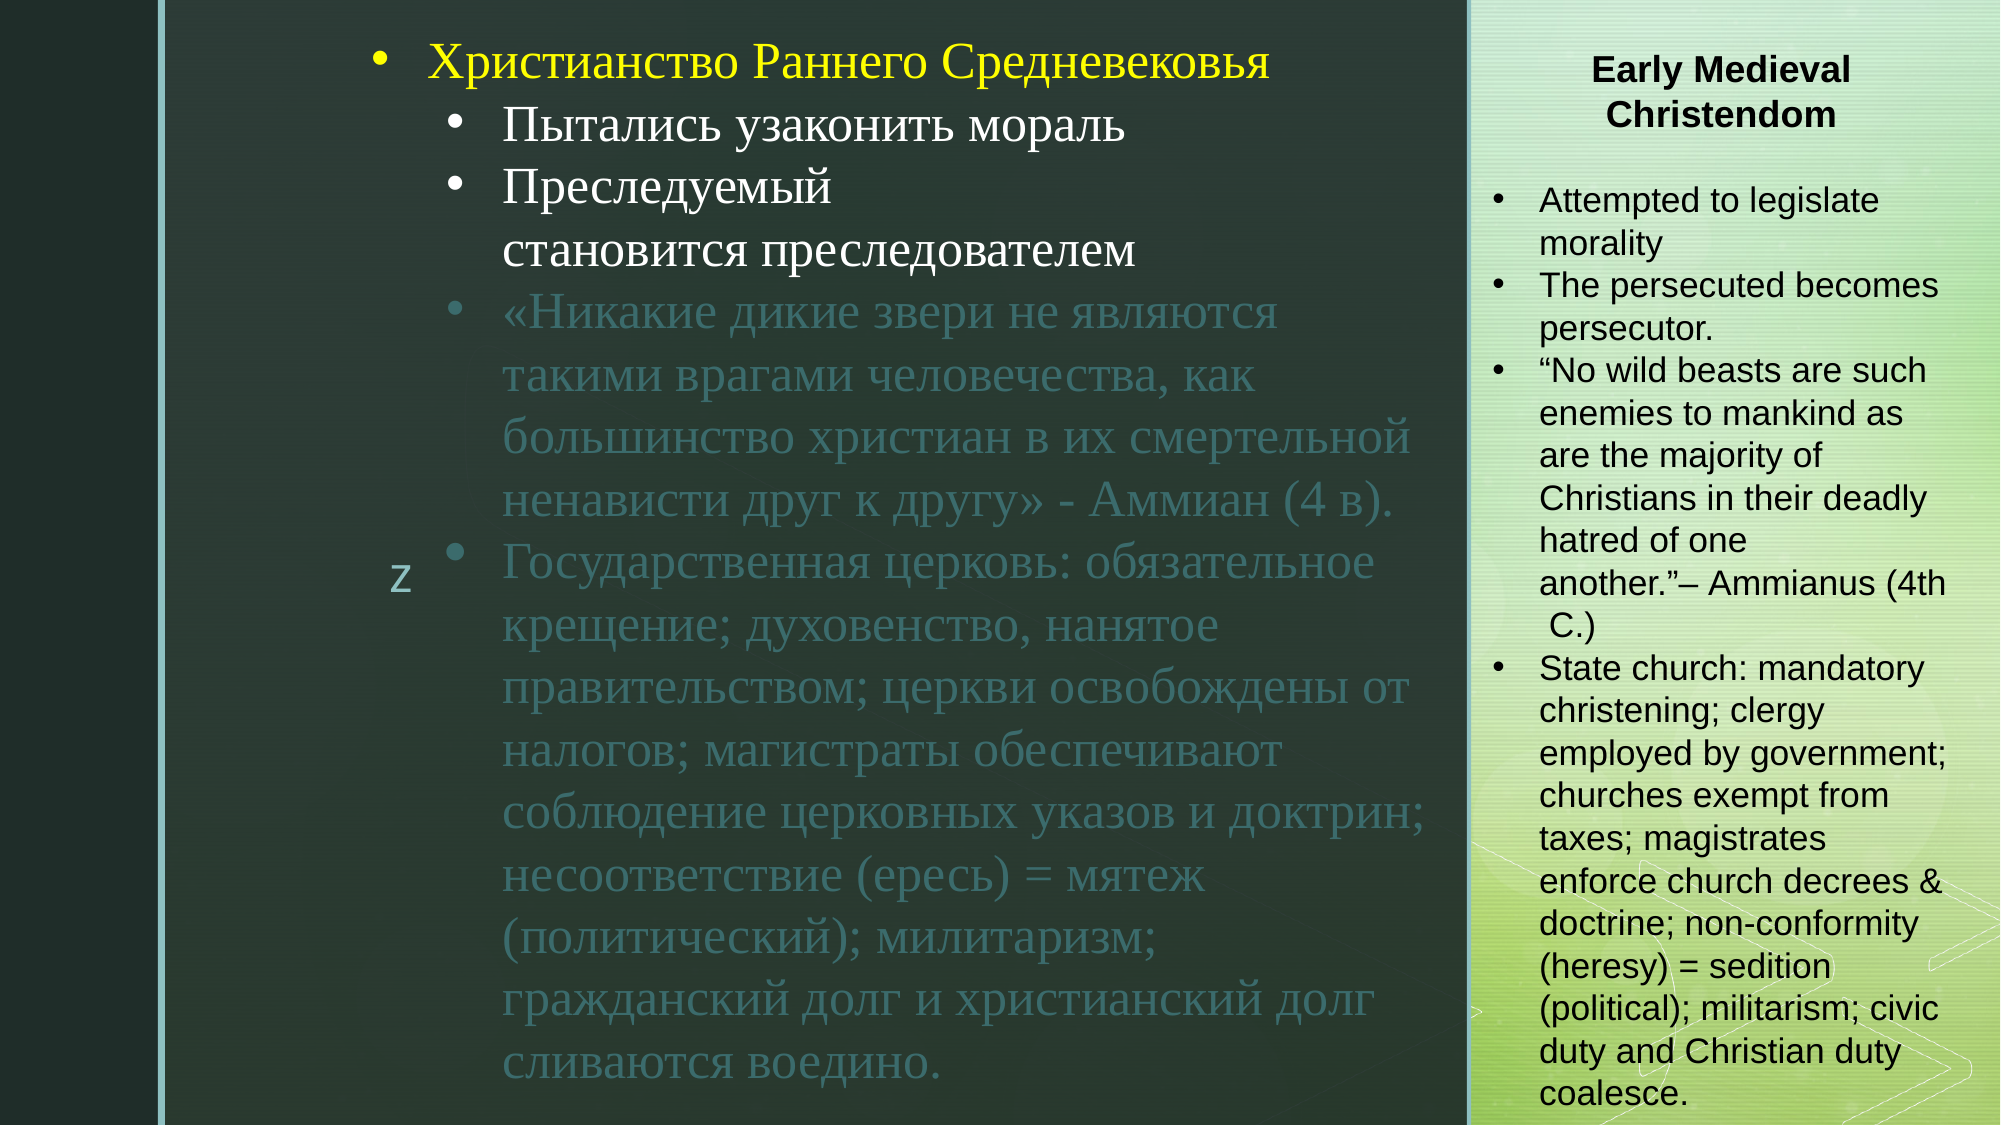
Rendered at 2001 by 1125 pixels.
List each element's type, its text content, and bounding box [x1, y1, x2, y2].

text_box Early Medieval Christendom Attempted to legislate morality The persecuted becomes persecutor. “No wild beasts are such enemies to mankind as are the majority of Christians in their deadly hatred of one another.”– Ammianus (4th C.) State church: mandatory christening; clergy employed by government; churches exempt from taxes; magistrates enforce church decrees & doctrine; non-conformity (heresy) = sedition (political); militarism; civic duty and Christian duty coalesce. [1477, 37, 1966, 1121]
text_box Христианство Раннего Средневековья Пытались узаконить мораль Преследуемый становится преследователем «Никакие дикие звери не являются такими врагами человечества, как большинство христиан в их смертельной ненависти друг к другу» - Аммиан (4 в). Государственная церковь: обязательное крещение; духовенство, нанятое правительством; церкви освобождены от налогов; магистраты обеспечивают соблюдение церковных указов и доктрин; несоответствие (ересь) = мятеж (политический); милитаризм; гражданский долг и христианский долг сливаются воедино. [356, 19, 1441, 1097]
picture [1472, 0, 2001, 1125]
